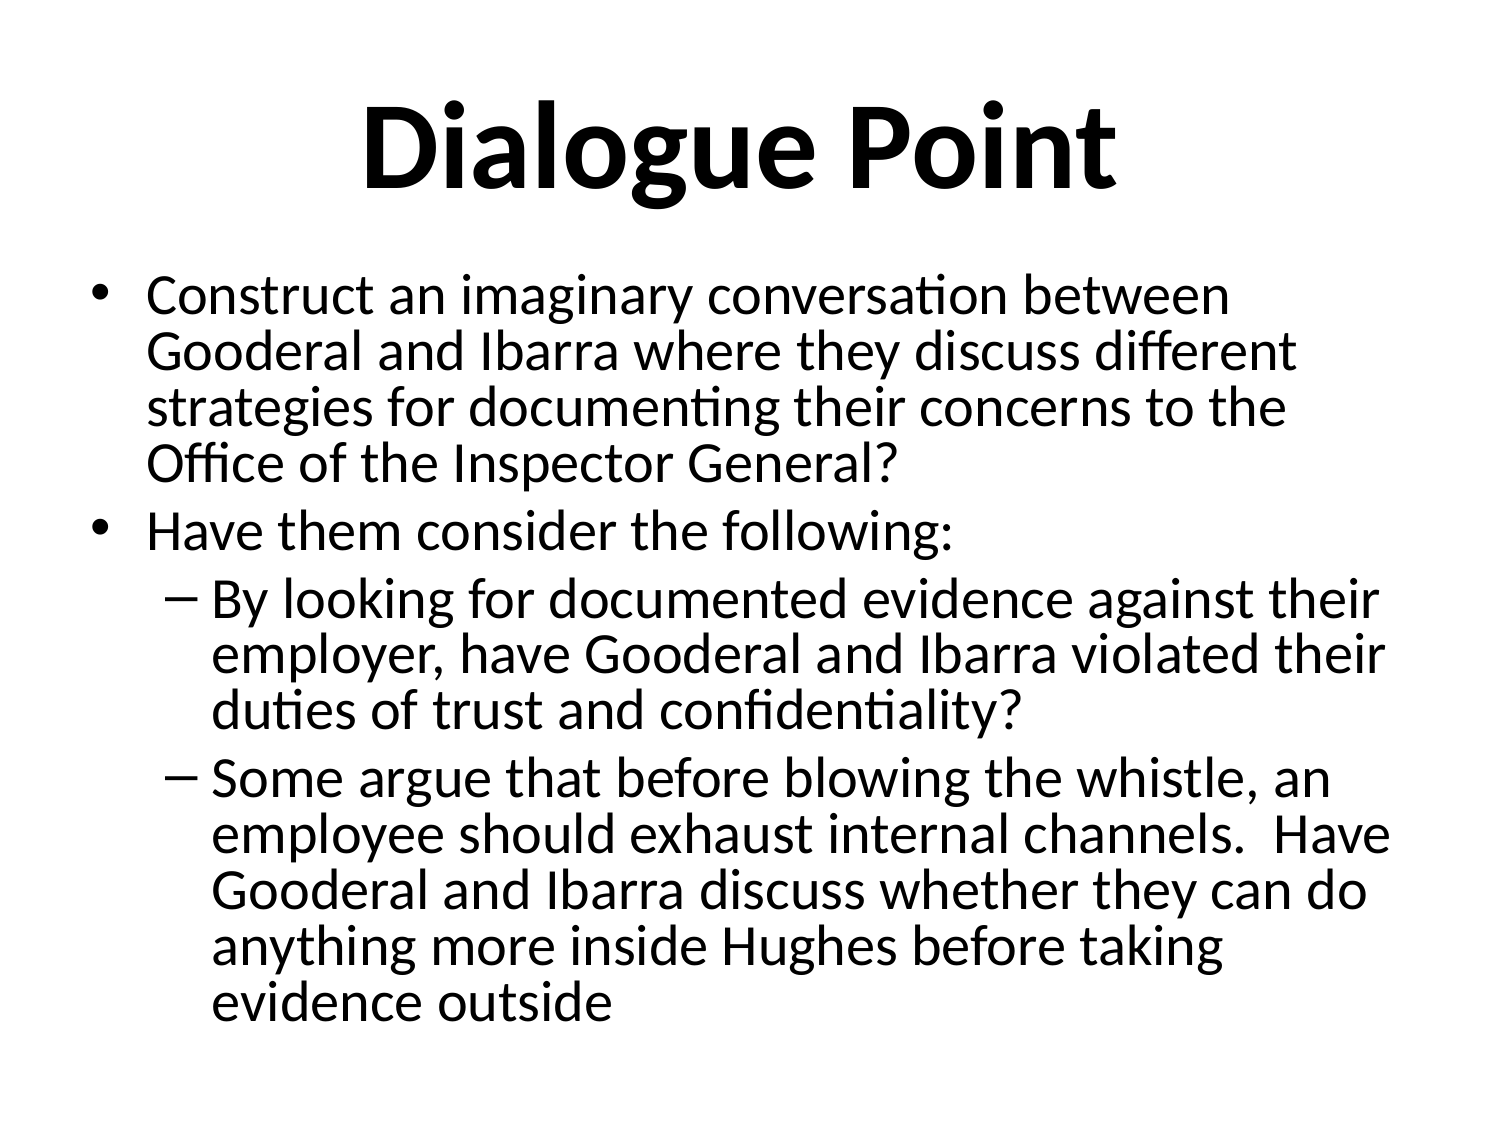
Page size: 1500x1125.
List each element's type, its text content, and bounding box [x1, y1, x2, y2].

list Construct an imaginary conversation between Gooderal and Ibarra where they discuss different strategies for documenting their concerns to the Office of the Inspector General? Have them consider the following: By looking for documented evidence against their employer, have Gooderal and Ibarra violated their duties of trust and confidentiality? Some argue that before blowing the whistle, an employee should exhaust internal channels. Have Gooderal and Ibarra discuss whether they can do anything more inside Hughes before taking evidence outside [74, 262, 1426, 1088]
title Dialogue Point [74, 44, 1426, 233]
